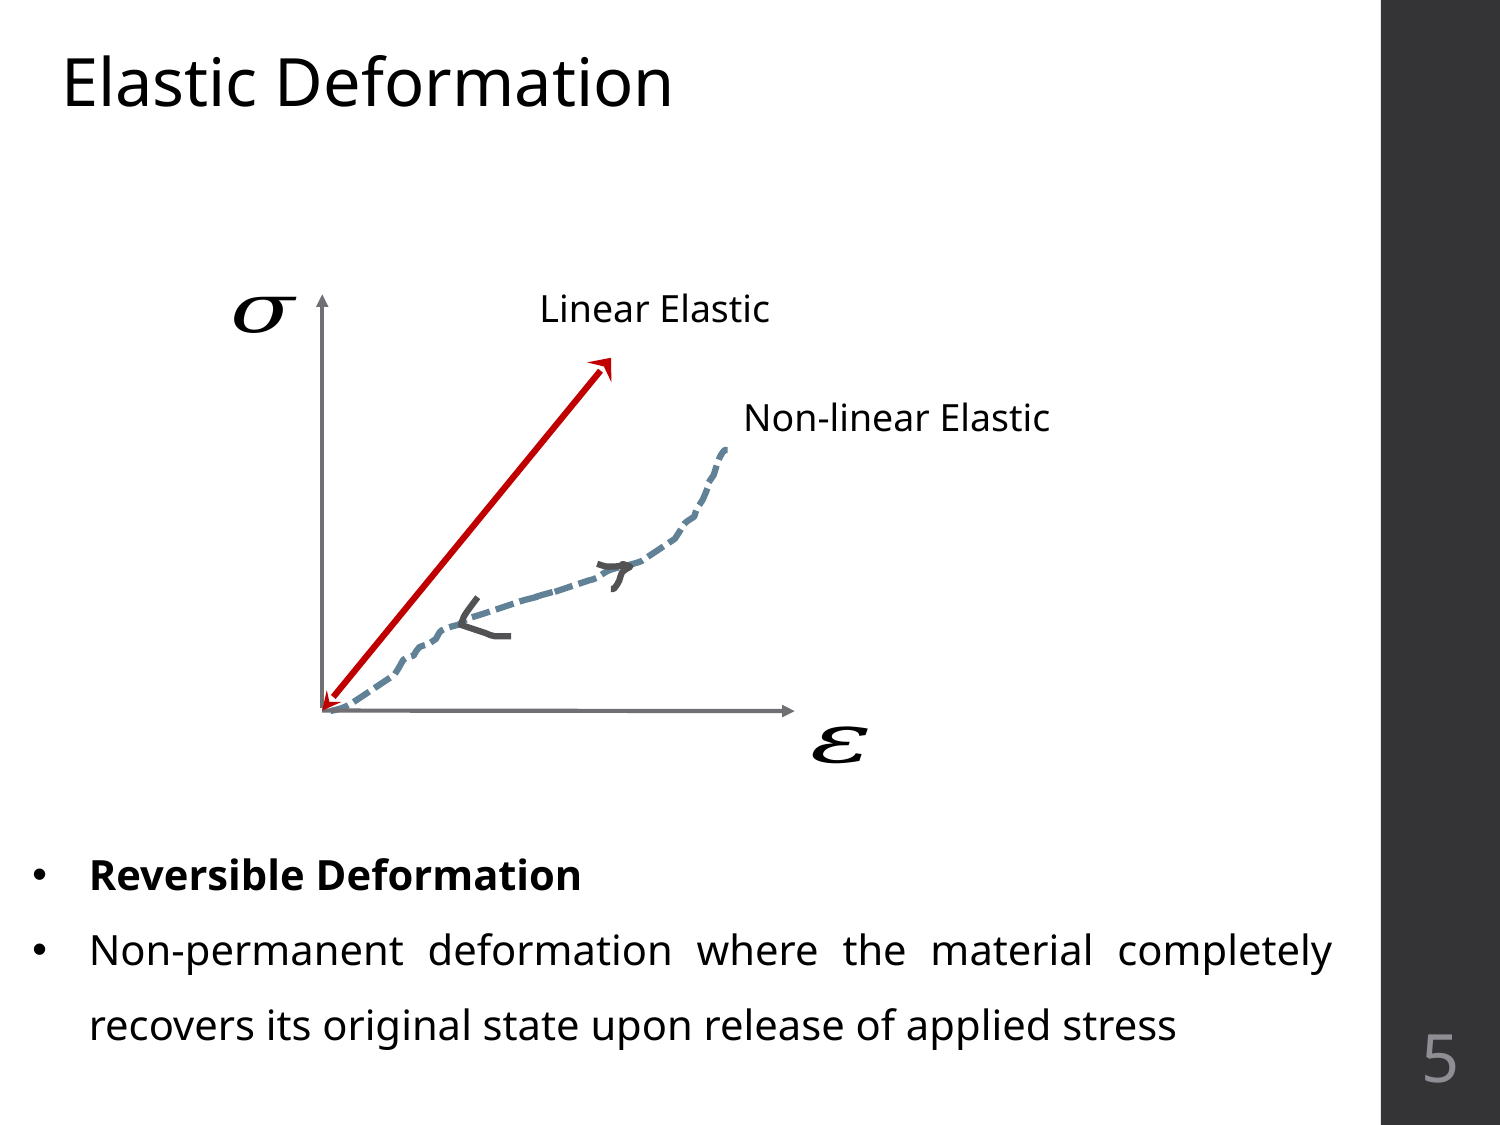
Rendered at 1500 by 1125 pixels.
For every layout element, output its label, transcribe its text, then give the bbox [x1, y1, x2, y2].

text_box Reversible Deformation Non-permanent deformation where the material completely recovers its original state upon release of applied stress [17, 816, 1348, 1057]
slide_number 5 [1384, 1012, 1498, 1110]
text_box Elastic Deformation [46, 32, 1397, 220]
text_box Non-linear Elastic [878, 386, 1066, 446]
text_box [230, 272, 872, 779]
